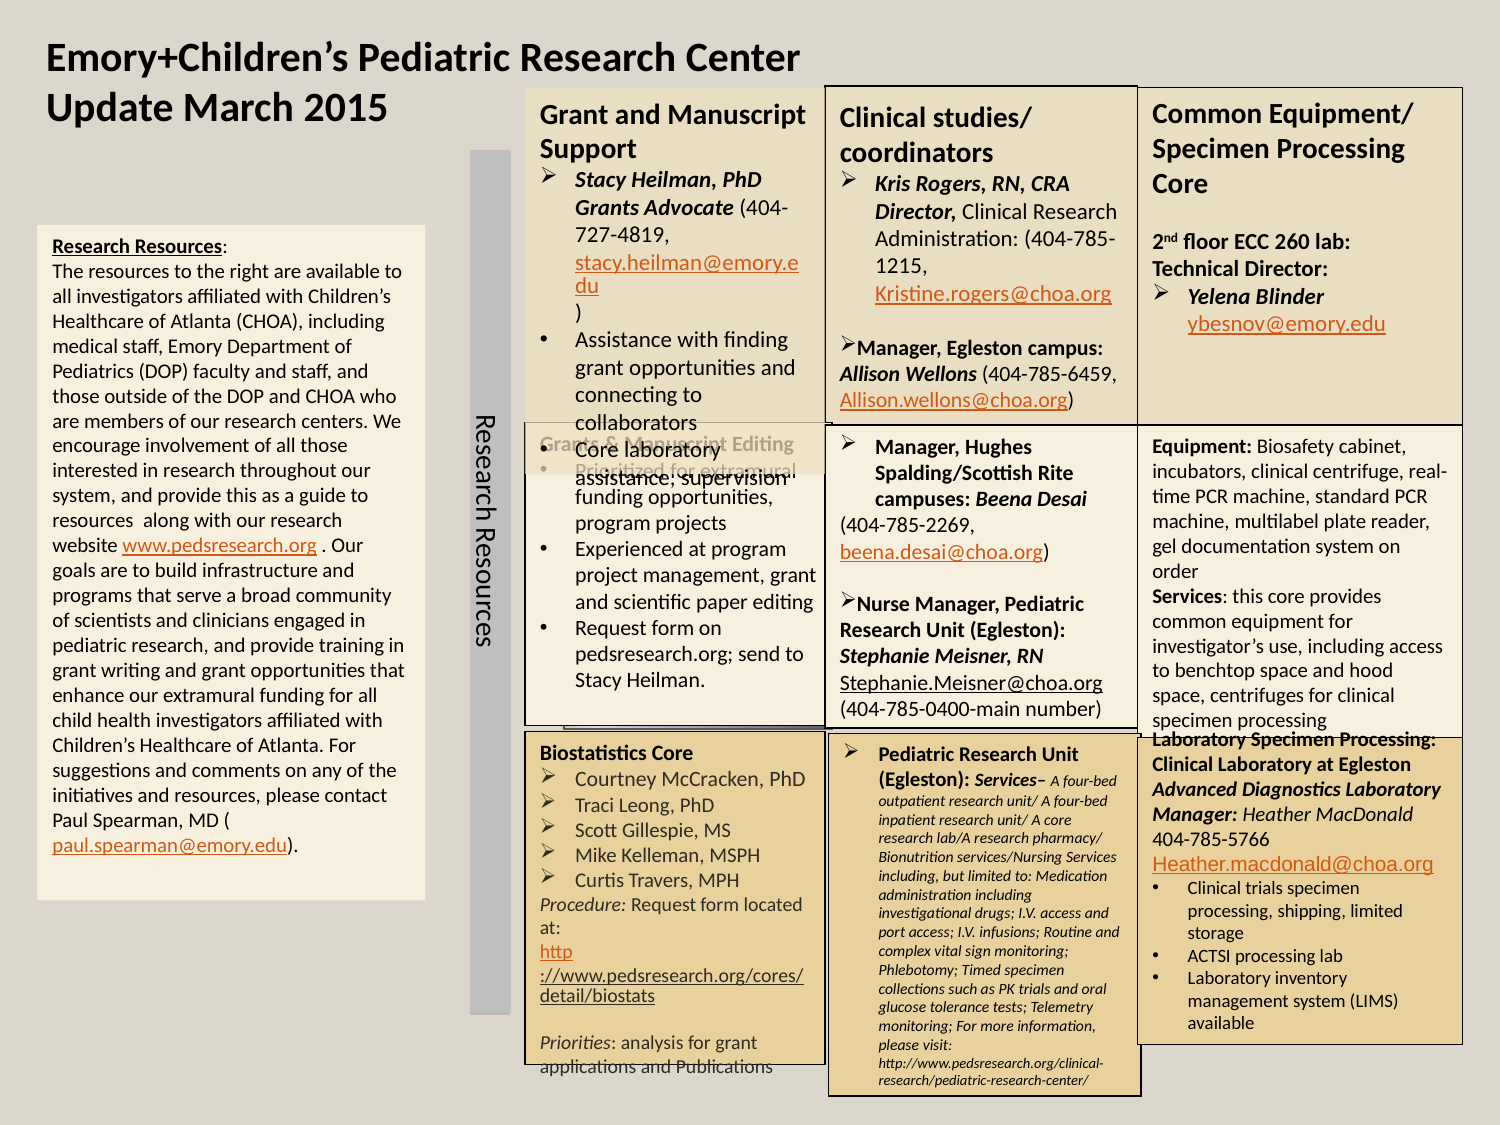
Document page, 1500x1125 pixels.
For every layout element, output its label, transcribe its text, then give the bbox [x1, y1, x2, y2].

text_box Manager, Hughes Spalding/Scottish Rite campuses: Beena Desai (404-785-2269, beena.desai@choa.org) Nurse Manager, Pediatric Research Unit (Egleston): Stephanie Meisner, RN Stephanie.Meisner@choa.org (404-785-0400-main number) [824, 424, 1137, 729]
text_box Equipment: Biosafety cabinet, incubators, clinical centrifuge, real-time PCR machine, standard PCR machine, multilabel plate reader, gel documentation system on order Services: this core provides common equipment for investigator’s use, including access to benchtop space and hood space, centrifuges for clinical specimen processing [1137, 424, 1463, 737]
text_box Common Equipment/ Specimen Processing Core 2nd floor ECC 260 lab: Technical Director: Yelena Blinder ybesnov@emory.edu [1137, 87, 1463, 424]
text_box Research Resources [463, 399, 514, 690]
text_box [450, 690, 532, 1013]
text_box Clinical studies/ coordinators Kris Rogers, RN, CRA Director, Clinical Research Administration: (404-785-1215, Kristine.rogers@choa.org Manager, Egleston campus: Allison Wellons (404-785-6459, Allison.wellons@choa.org) [824, 85, 1138, 424]
text_box Laboratory Specimen Processing: Clinical Laboratory at Egleston Advanced Diagnostics Laboratory Manager: Heather MacDonald 404-785-5766 Heather.macdonald@choa.org Clinical trials specimen processing, shipping, limited storage ACTSI processing lab Laboratory inventory management system (LIMS) available [1137, 737, 1463, 1045]
text_box Emory+Children’s Pediatric Research Center Update March 2015 [31, 22, 863, 138]
text_box Biostatistics Core Courtney McCracken, PhD Traci Leong, PhD Scott Gillespie, MS Mike Kelleman, MSPH Curtis Travers, MPH Procedure: Request form located at: http://www.pedsresearch.org/cores/detail/biostats Priorities: analysis for grant applications and Publications [524, 731, 825, 1065]
text_box Pediatric Research Unit (Egleston): Services– A four-bed outpatient research unit/ A four-bed inpatient research unit/ A core research lab/A research pharmacy/ Bionutrition services/Nursing Services including, but limited to: Medication administration including investigational drugs; I.V. access and port access; I.V. infusions; Routine and complex vital sign monitoring; Phlebotomy; Timed specimen collections such as PK trials and oral glucose tolerance tests; Telemetry monitoring; For more information, please visit: http://www.pedsresearch.org/clinical-research/pediatric-research-center/ [828, 733, 1141, 1096]
text_box Grant and Manuscript Support Stacy Heilman, PhD Grants Advocate (404-727-4819, stacy.heilman@emory.edu) Assistance with finding grant opportunities and connecting to collaborators Core laboratory assistance, supervision [524, 87, 825, 475]
text_box Grants & Manuscript Editing Prioritized for extramural funding opportunities, program projects Experienced at program project management, grant and scientific paper editing Request form on pedsresearch.org; send to Stacy Heilman. [525, 475, 824, 726]
text_box [470, 149, 511, 399]
text_box Research Resources: The resources to the right are available to all investigators affiliated with Children’s Healthcare of Atlanta (CHOA), including medical staff, Emory Department of Pediatrics (DOP) faculty and staff, and those outside of the DOP and CHOA who are members of our research centers. We encourage involvement of all those interested in research throughout our system, and provide this as a guide to resources along with our research website www.pedsresearch.org . Our goals are to build infrastructure and programs that serve a broad community of scientists and clinicians engaged in pediatric research, and provide training in grant writing and grant opportunities that enhance our extramural funding for all child health investigators affiliated with Children’s Healthcare of Atlanta. For suggestions and comments on any of the initiatives and resources, please contact Paul Spearman, MD (paul.spearman@emory.edu). [37, 224, 426, 901]
